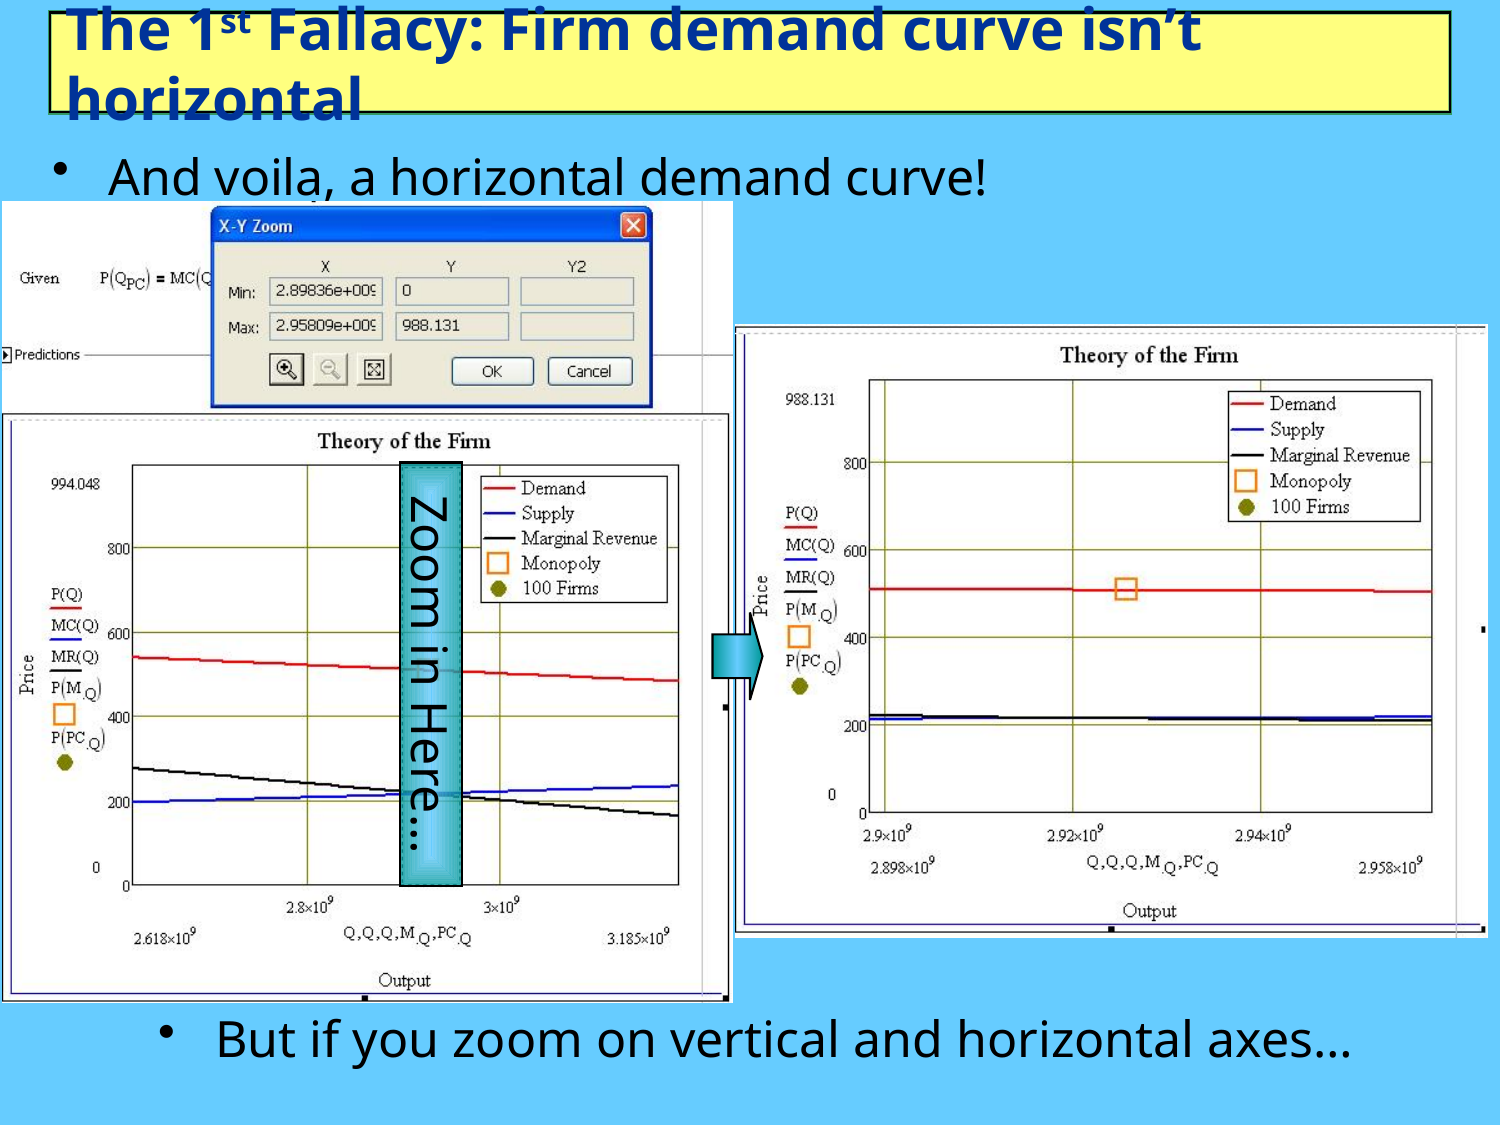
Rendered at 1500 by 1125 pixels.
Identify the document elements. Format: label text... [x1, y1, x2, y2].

text_box But if you zoom on vertical and horizontal axes… [37, 999, 1475, 1088]
table_cell [315, 115, 341, 120]
table_cell [185, 115, 209, 119]
title The 1st Fallacy: Firm demand curve isn’t horizontal [49, 11, 1451, 113]
table_cell [293, 115, 309, 120]
table_cell [111, 115, 132, 120]
picture [2, 201, 734, 1004]
list And voila, a horizontal demand curve! [37, 137, 1475, 225]
table_cell [220, 115, 241, 120]
picture [735, 324, 1488, 938]
